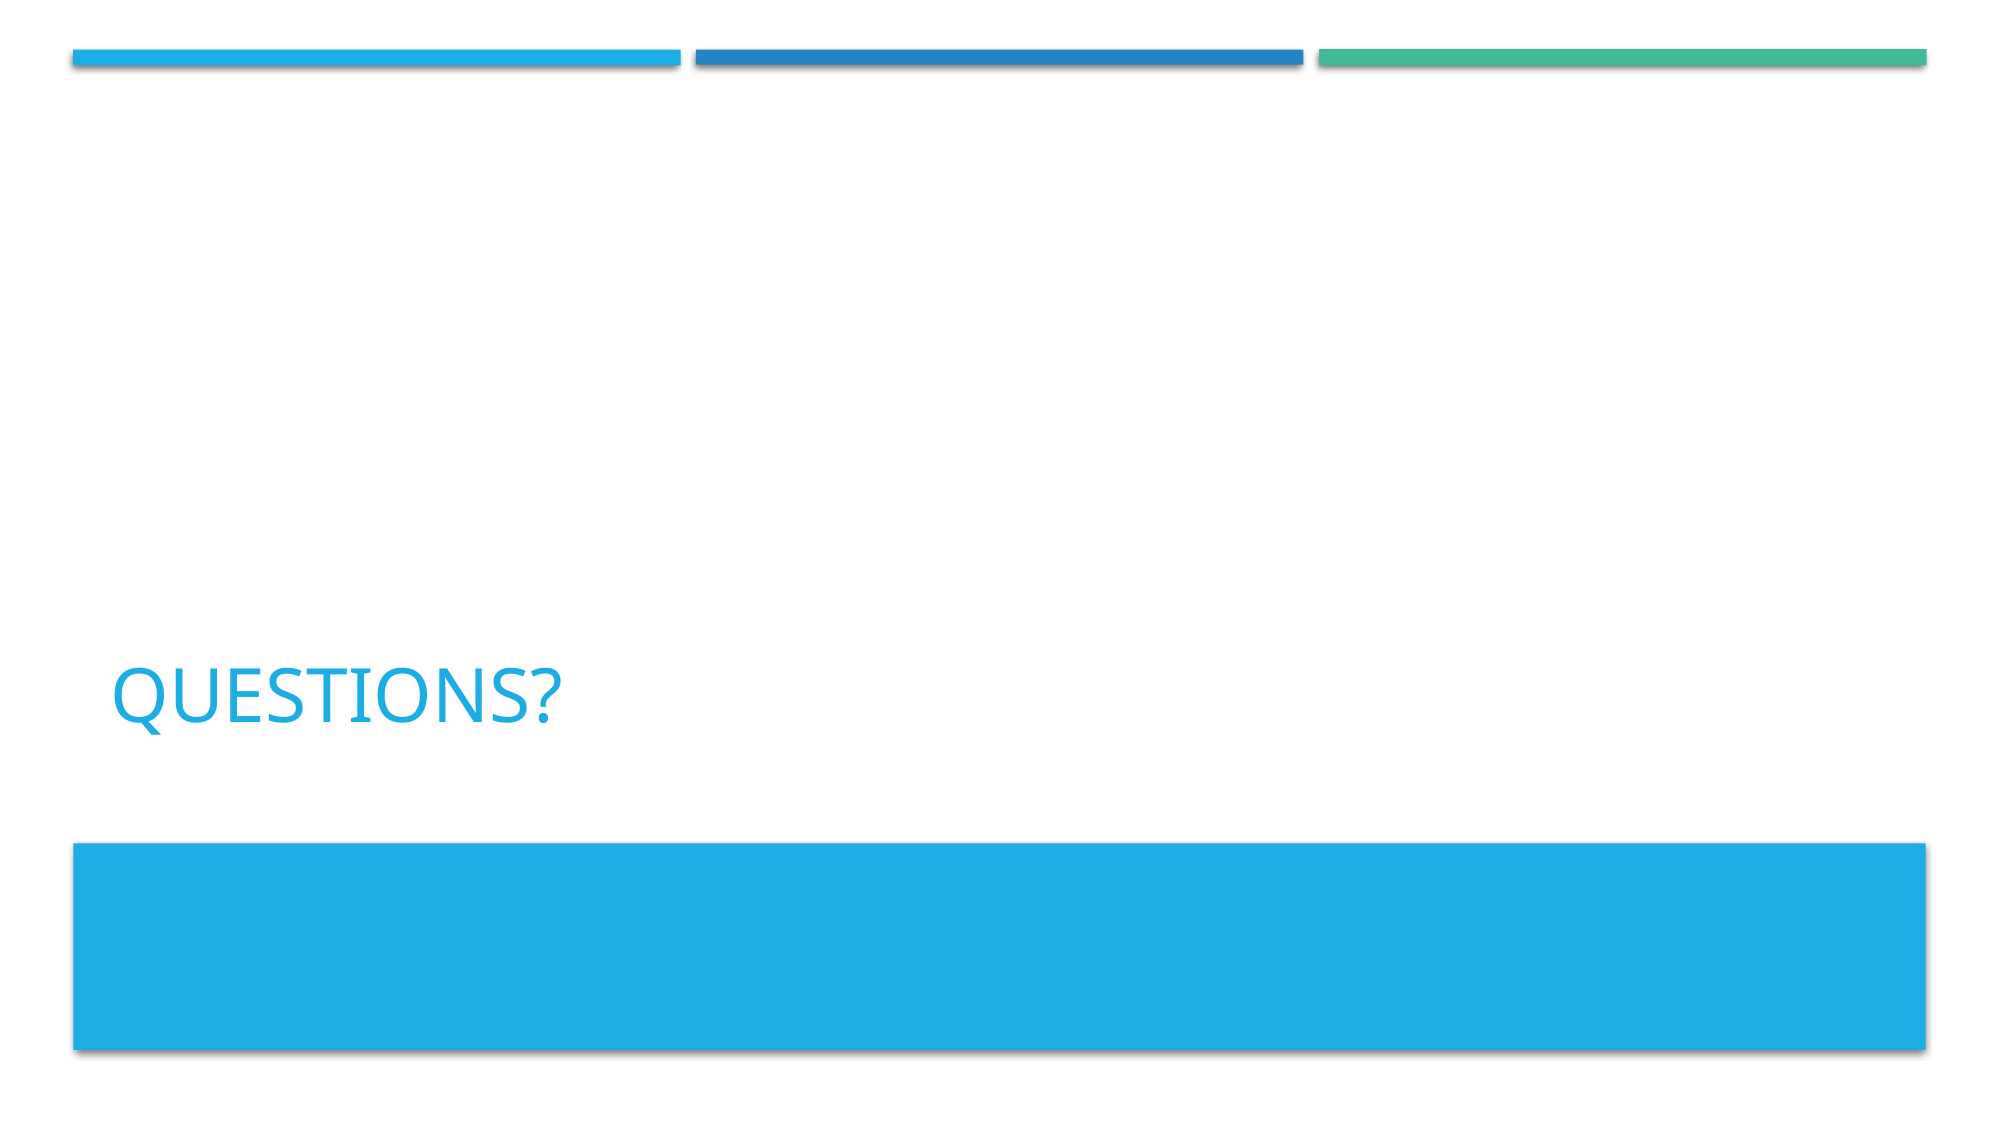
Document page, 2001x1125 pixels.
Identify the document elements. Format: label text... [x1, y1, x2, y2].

title Questions? [95, 499, 1905, 745]
